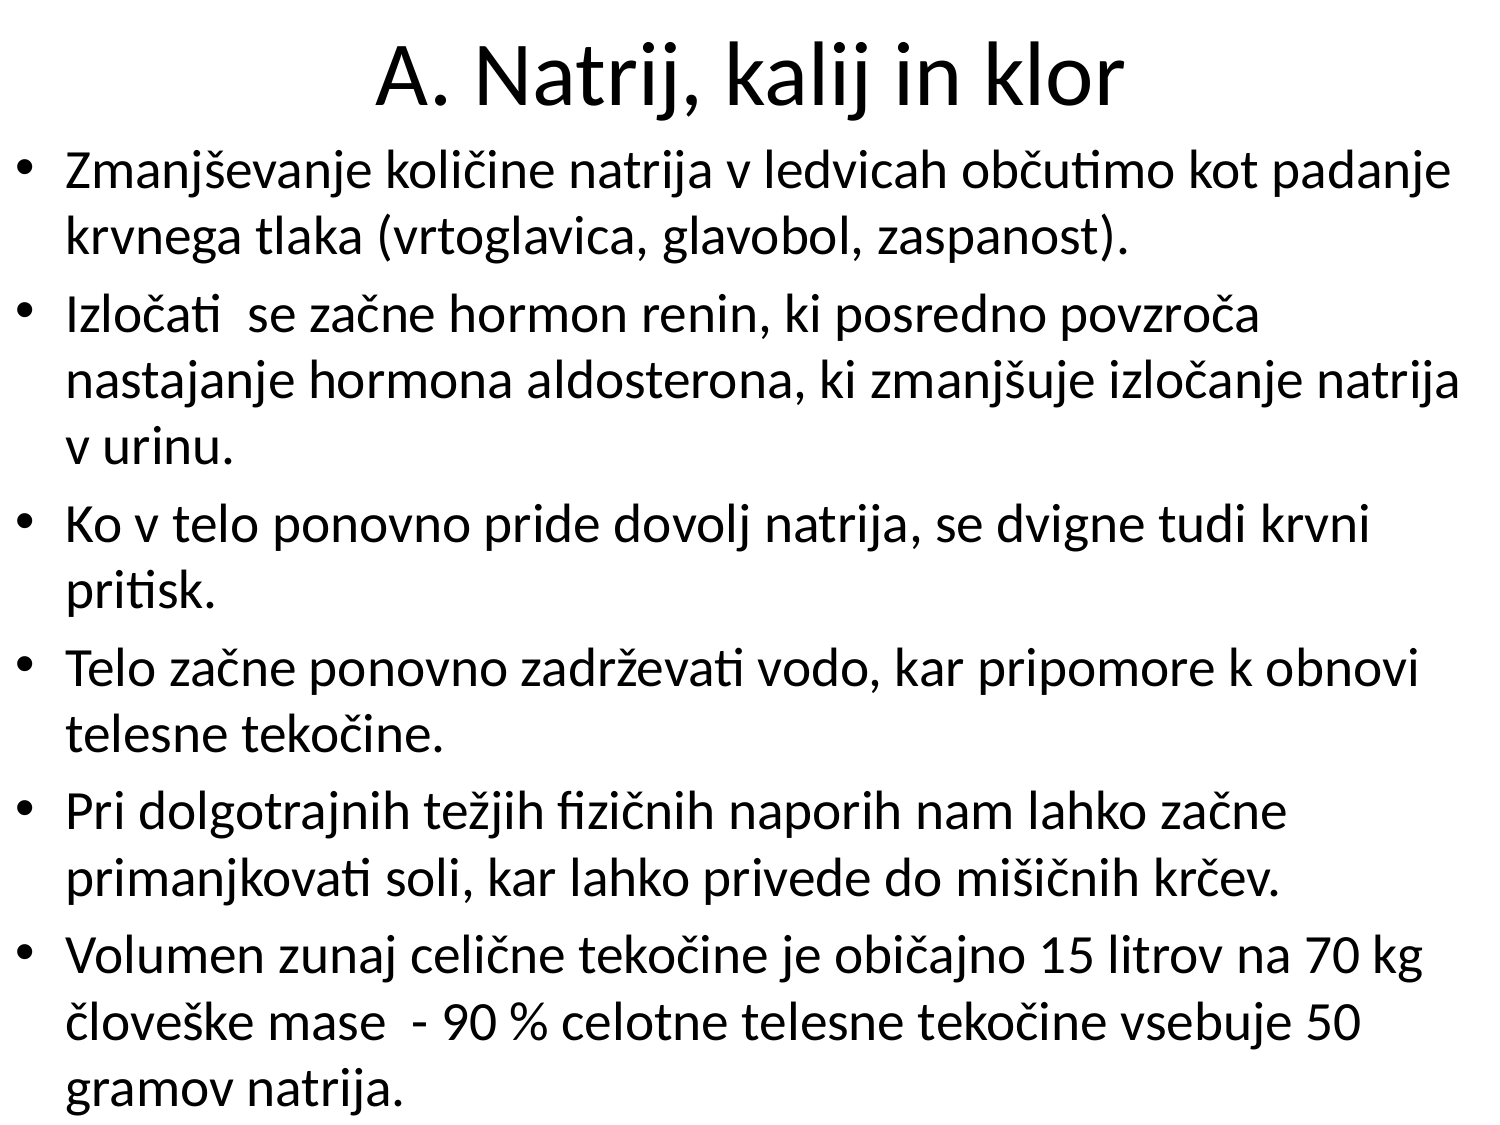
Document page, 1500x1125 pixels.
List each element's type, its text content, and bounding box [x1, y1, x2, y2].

title A. Natrij, kalij in klor [76, 0, 1427, 125]
list Zmanjševanje količine natrija v ledvicah občutimo kot padanje krvnega tlaka (vrtoglavica, glavobol, zaspanost). Izločati se začne hormon renin, ki posredno povzroča nastajanje hormona aldosterona, ki zmanjšuje izločanje natrija v urinu. Ko v telo ponovno pride dovolj natrija, se dvigne tudi krvni pritisk. Telo začne ponovno zadrževati vodo, kar pripomore k obnovi telesne tekočine. Pri dolgotrajnih težjih fizičnih naporih nam lahko začne primanjkovati soli, kar lahko privede do mišičnih krčev. Volumen zunaj celične tekočine je običajno 15 litrov na 70 kg človeške mase - 90 % celotne telesne tekočine vsebuje 50 gramov natrija. [0, 125, 1500, 1125]
